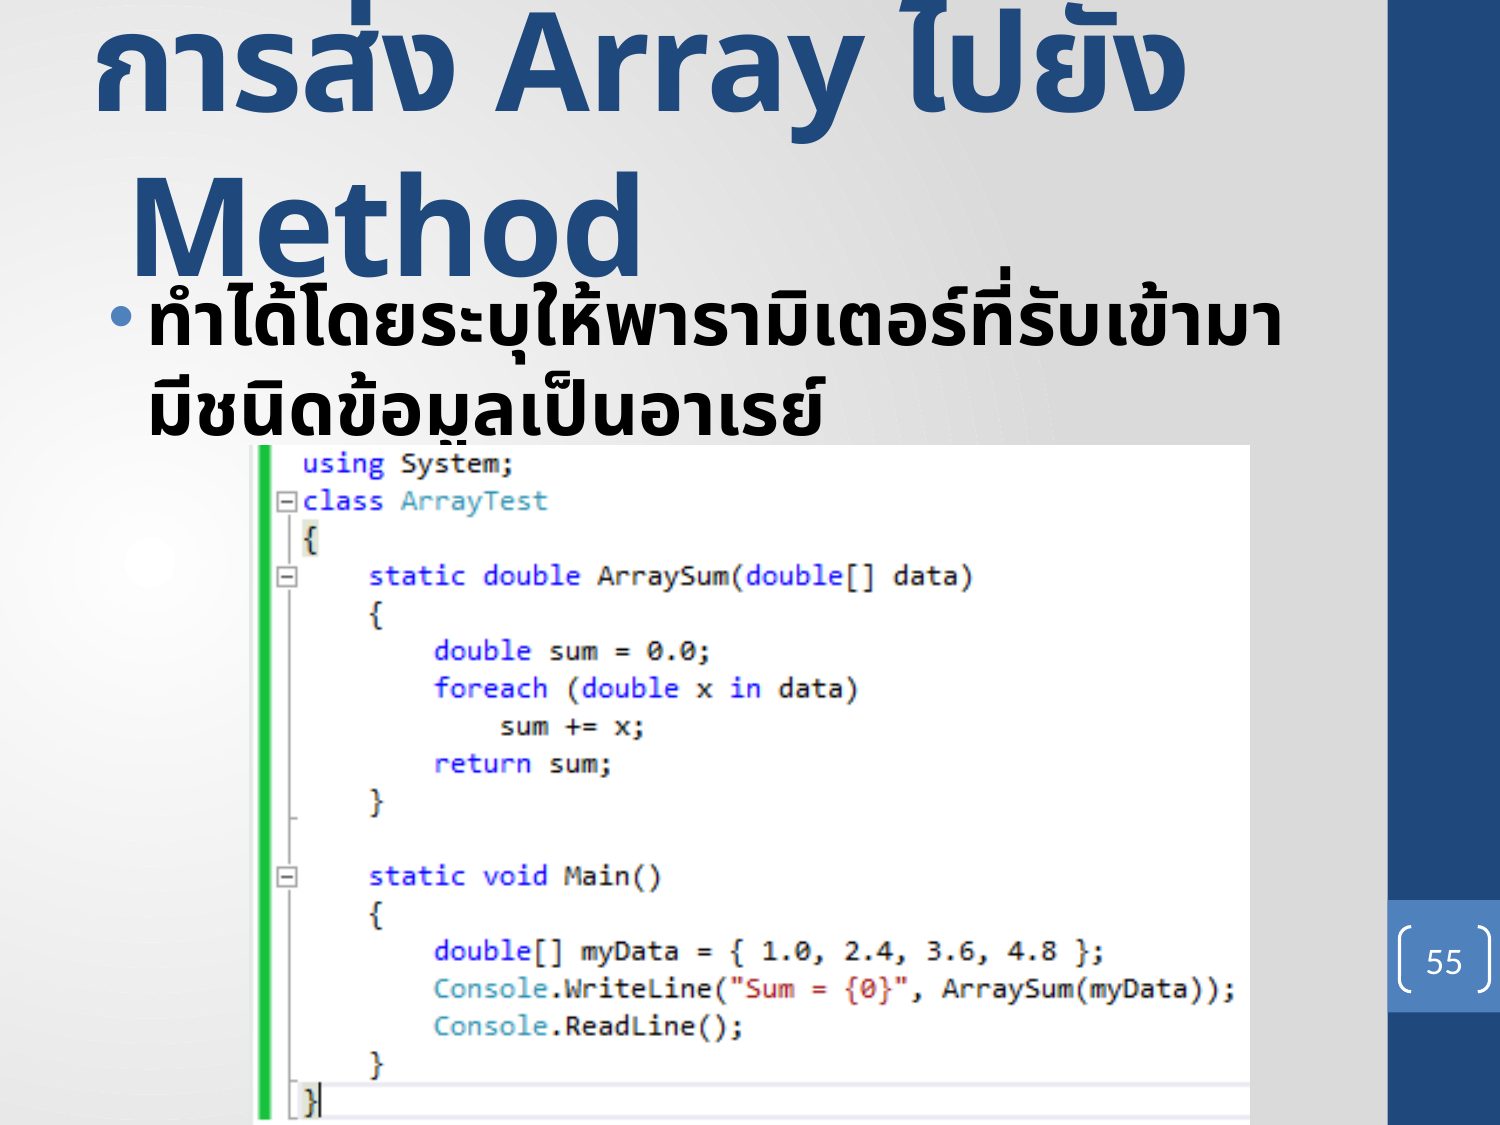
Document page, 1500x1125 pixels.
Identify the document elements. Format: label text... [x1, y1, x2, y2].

title การส่ง Array ไปยัง Method [75, 45, 1325, 233]
slide_number 55 [1397, 925, 1492, 994]
picture [249, 445, 1251, 1125]
list ทำได้โดยระบุให้พารามิเตอร์ที่รับเข้ามามีชนิดข้อมูลเป็นอาเรย์ [75, 262, 1325, 1050]
